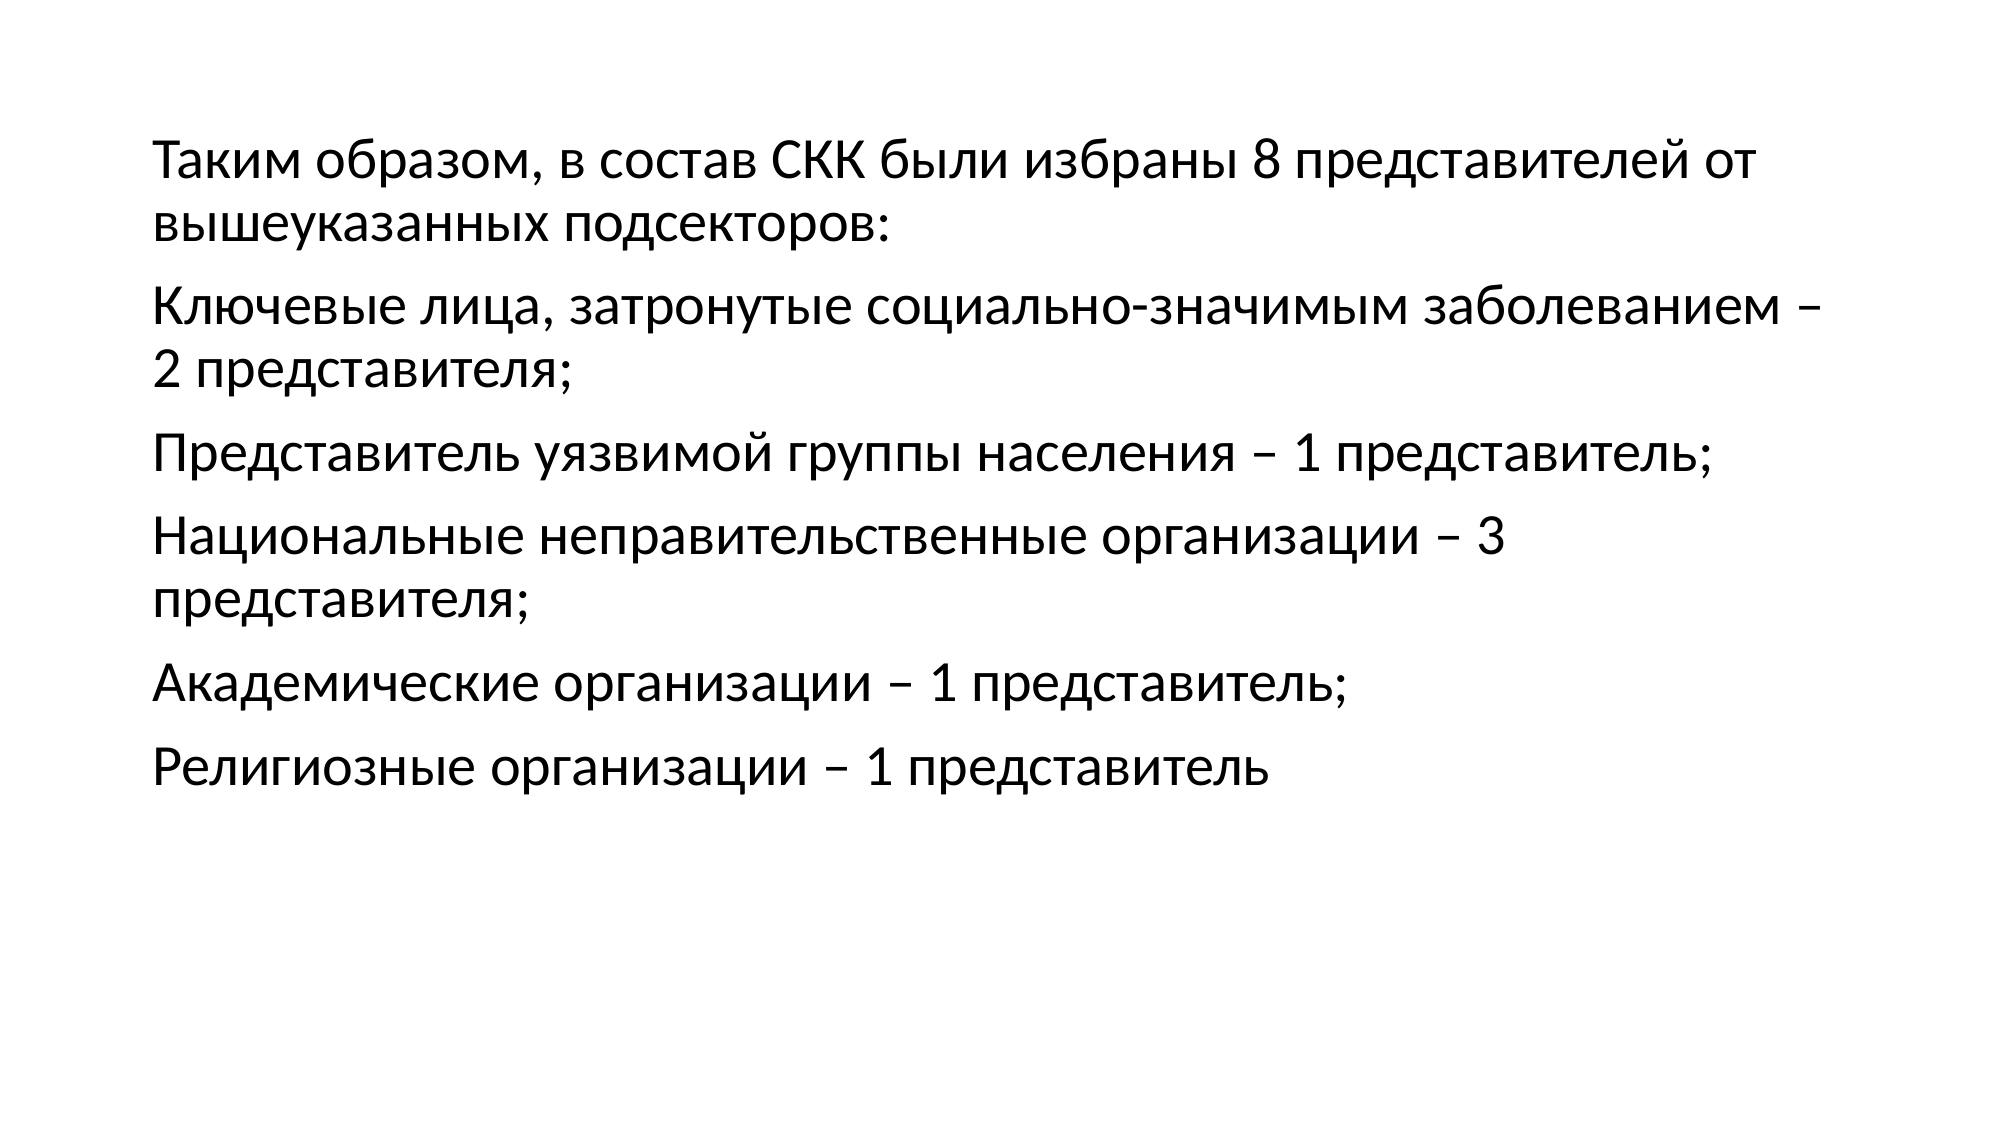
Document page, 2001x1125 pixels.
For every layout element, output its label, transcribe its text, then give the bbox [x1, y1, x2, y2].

list Таким образом, в состав СКК были избраны 8 представителей от вышеуказанных подсекторов: Ключевые лица, затронутые социально-значимым заболеванием – 2 представителя; Представитель уязвимой группы населения – 1 представитель; Национальные неправительственные организации – 3 представителя; Академические организации – 1 представитель; Религиозные организации – 1 представитель [137, 120, 1863, 1014]
